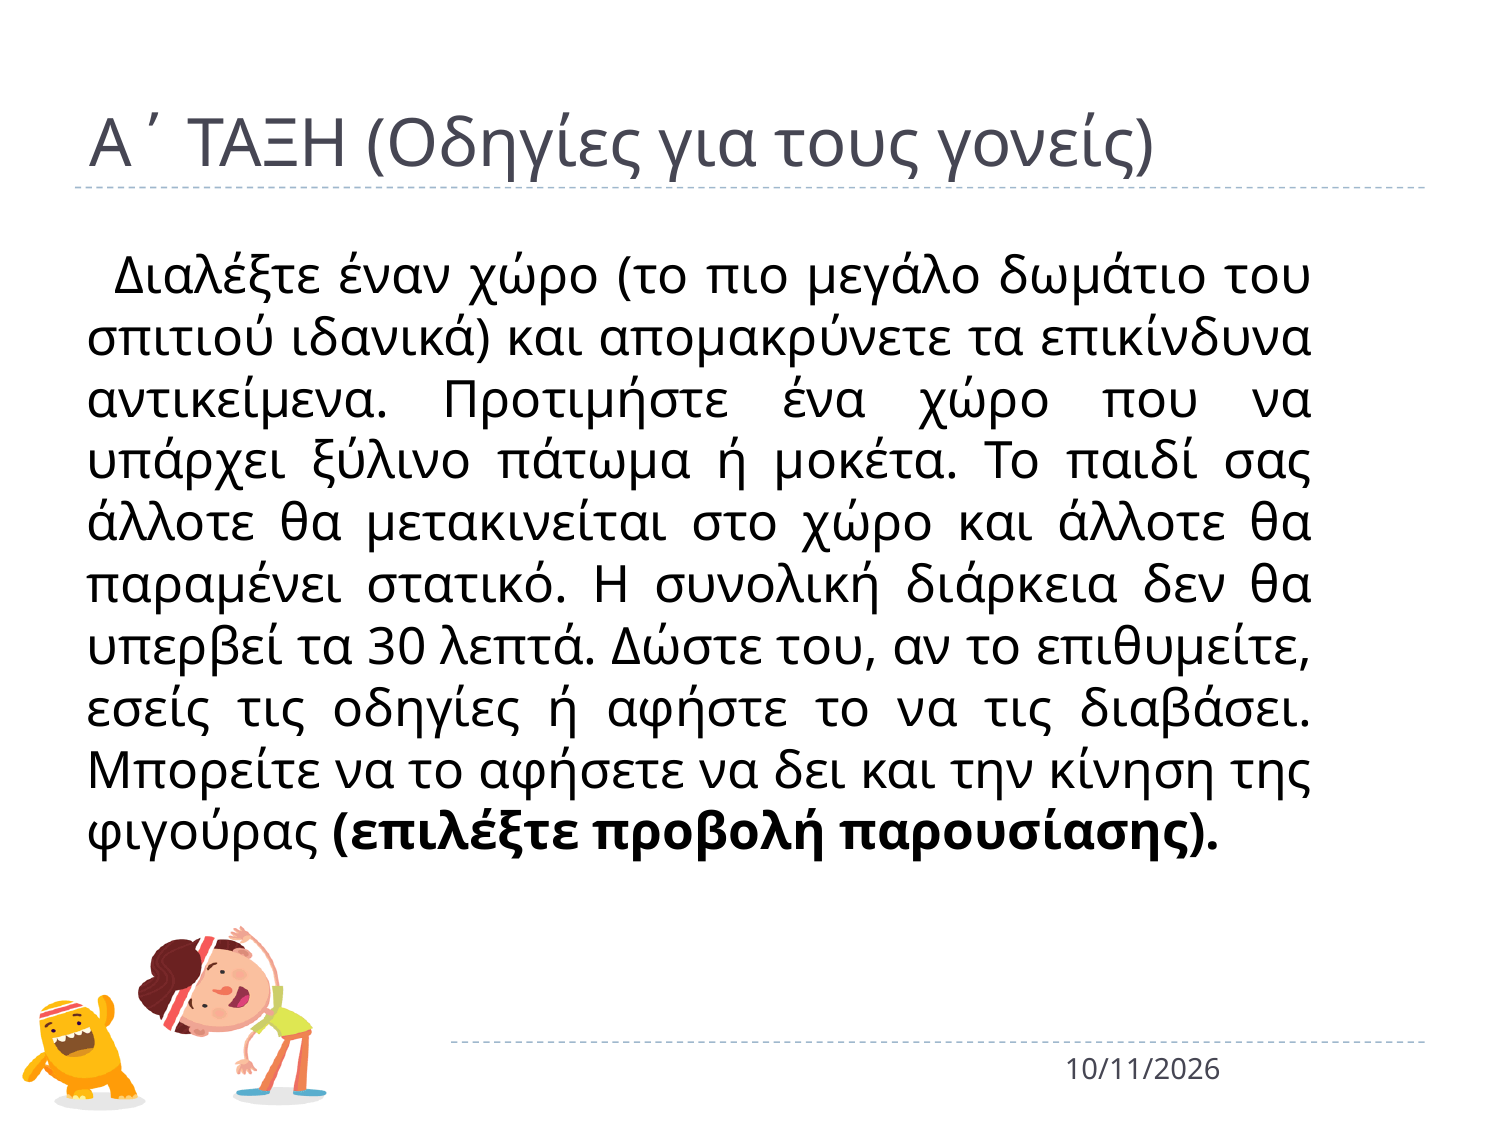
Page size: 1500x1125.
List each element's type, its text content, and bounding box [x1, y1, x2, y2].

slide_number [1050, 1042, 1426, 1103]
title Α΄ ΤΑΞΗ (Οδηγίες για τους γονείς) [75, 24, 1425, 188]
list Διαλέξτε έναν χώρο (το πιο μεγάλο δωμάτιο του σπιτιού ιδανικά) και απομακρύνετε τα επικίνδυνα αντικείμενα. Προτιμήστε ένα χώρο που να υπάρχει ξύλινο πάτωμα ή μοκέτα. Το παιδί σας άλλοτε θα μετακινείται στο χώρο και άλλοτε θα παραμένει στατικό. Η συνολική διάρκεια δεν θα υπερβεί τα 30 λεπτά. Δώστε του, αν το επιθυμείτε, εσείς τις οδηγίες ή αφήστε το να τις διαβάσει. Μπορείτε να το αφήσετε να δει και την κίνηση της φιγούρας (επιλέξτε προβολή παρουσίασης). [29, 160, 1329, 894]
picture [0, 892, 449, 1125]
